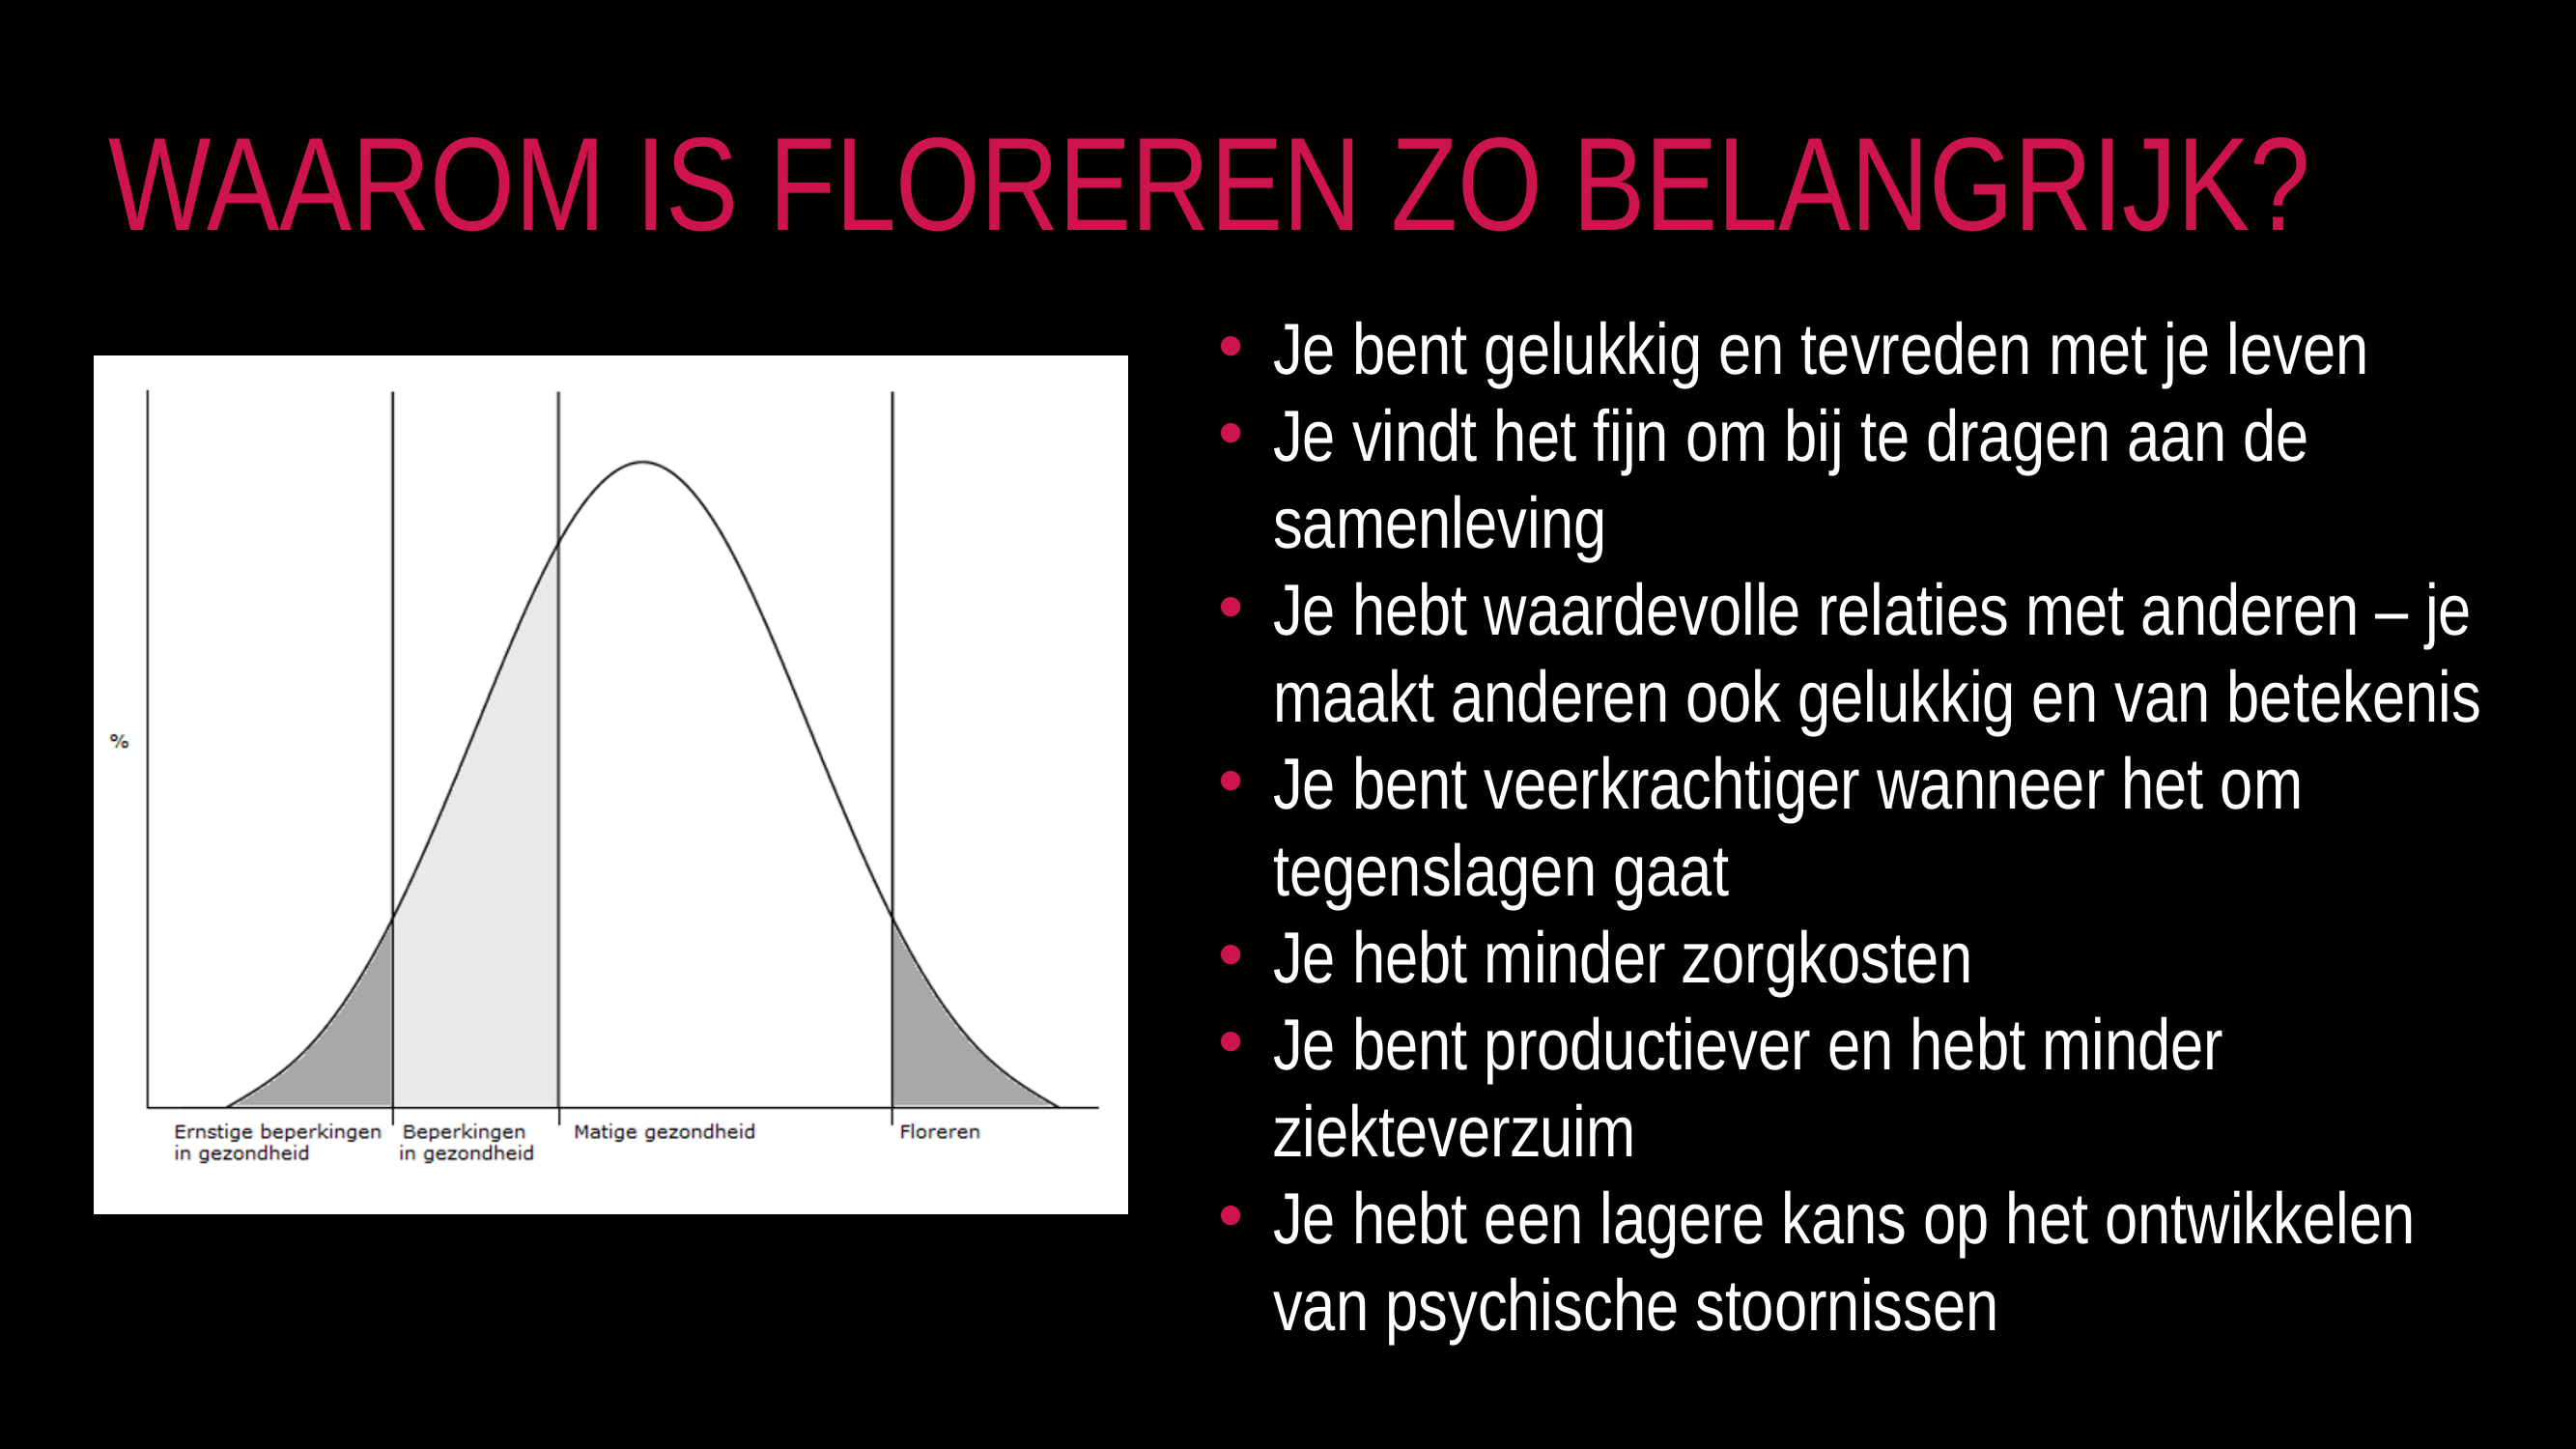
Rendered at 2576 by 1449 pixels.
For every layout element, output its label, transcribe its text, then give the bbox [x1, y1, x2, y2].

text_box WAAROM IS FLOREREN ZO BELANGRIJK? [94, 91, 2497, 265]
picture [94, 355, 1128, 1215]
text_box Je bent gelukkig en tevreden met je leven Je vindt het fijn om bij te dragen aan de samenleving Je hebt waardevolle relaties met anderen – je maakt anderen ook gelukkig en van betekenis Je bent veerkrachtiger wanneer het om tegenslagen gaat Je hebt minder zorgkosten Je bent productiever en hebt minder ziekteverzuim Je hebt een lagere kans op het ontwikkelen van psychische stoornissen [1204, 295, 2537, 1439]
